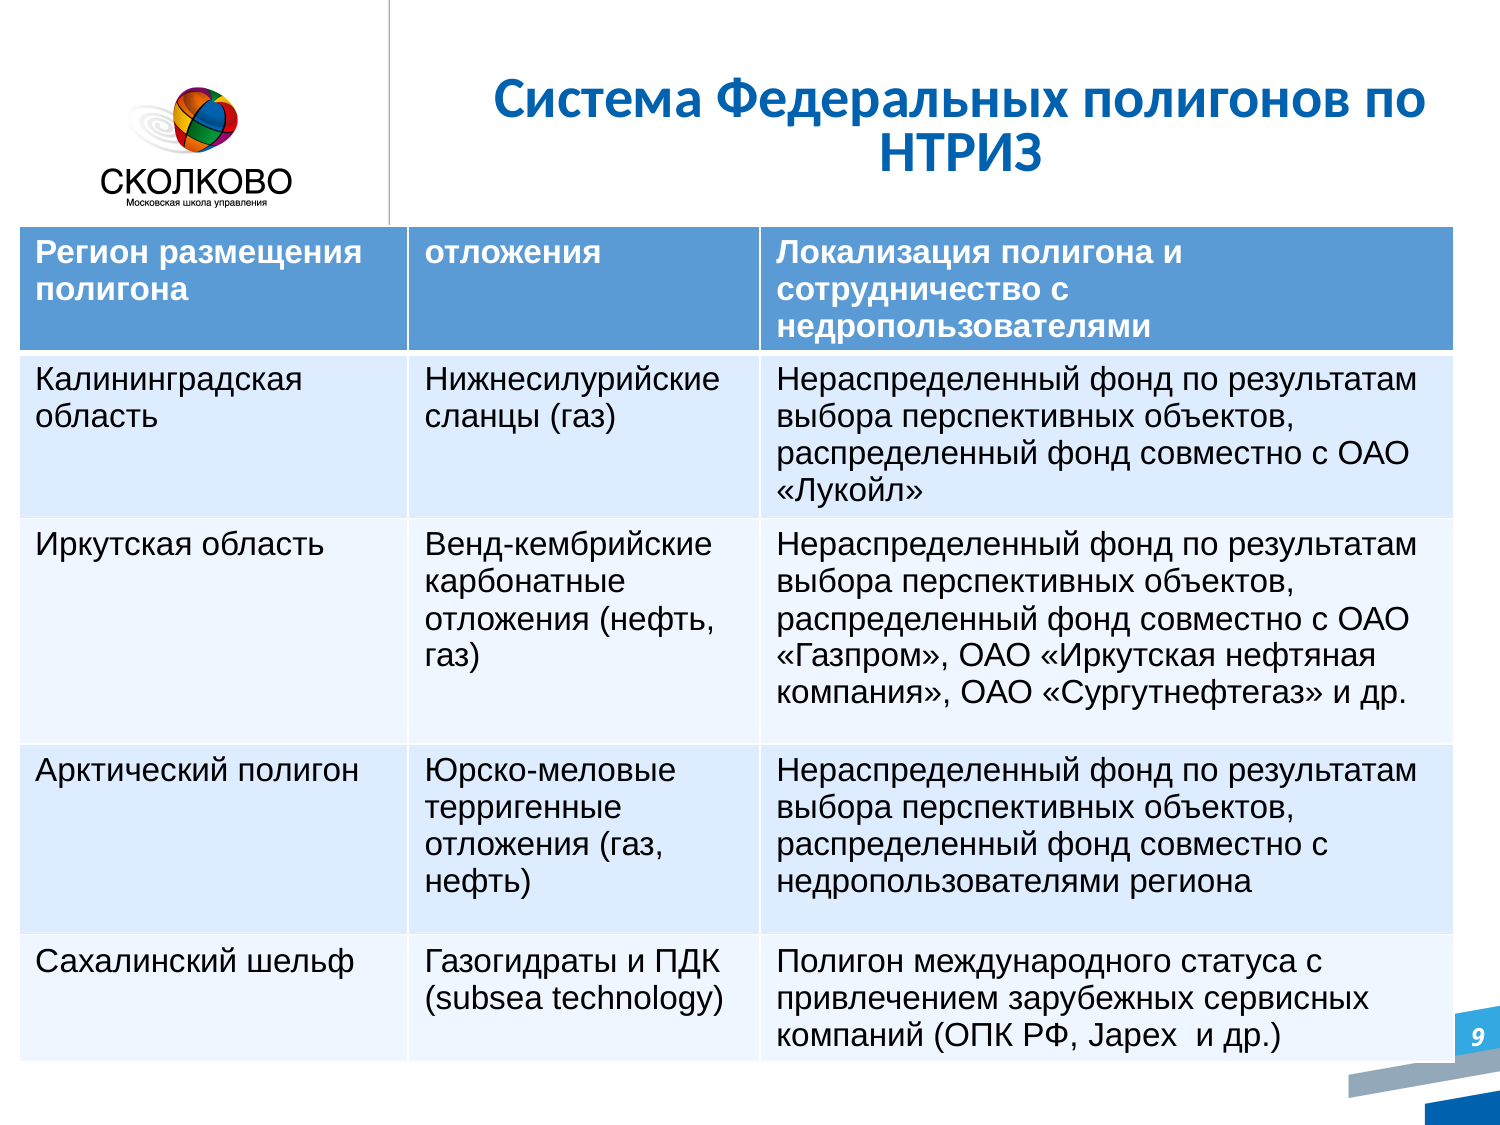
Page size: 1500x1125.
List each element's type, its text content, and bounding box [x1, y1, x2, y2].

table_cell Калининградская область [20, 356, 407, 518]
picture [0, 0, 1500, 1125]
table_cell Арктический полигон [20, 745, 407, 934]
table_cell Нераспределенный фонд по результатам выбора перспективных объектов, распределенный фонд совместно с ОАО «Газпром», ОАО «Иркутская нефтяная компания», ОАО «Сургутнефтегаз» и др. [761, 519, 1453, 743]
table_cell Иркутская область [20, 519, 407, 743]
table_cell Сахалинский шельф [20, 935, 407, 1061]
table_cell Газогидраты и ПДК (subsea technology) [409, 935, 759, 1061]
table_cell Венд-кембрийские карбонатные отложения (нефть, газ) [409, 519, 759, 743]
table_cell Нижнесилурийские сланцы (газ) [409, 356, 759, 518]
table_header отложения [409, 227, 759, 350]
table_cell Нераспределенный фонд по результатам выбора перспективных объектов, распределенный фонд совместно с недропользователями региона [761, 745, 1453, 934]
table_header Локализация полигона и сотрудничество с недропользователями [761, 227, 1453, 350]
slide_number 9 [1162, 1008, 1500, 1069]
title Система Федеральных полигонов по НТРИЗ [467, 32, 1455, 225]
table_cell Полигон международного статуса с привлечением зарубежных сервисных компаний (ОПК РФ, Japex и др.) [761, 935, 1453, 1061]
table_header Регион размещения полигона [20, 227, 407, 350]
table_cell Юрско-меловые терригенные отложения (газ, нефть) [409, 745, 759, 934]
table_cell Нераспределенный фонд по результатам выбора перспективных объектов, распределенный фонд совместно с ОАО «Лукойл» [761, 356, 1453, 518]
